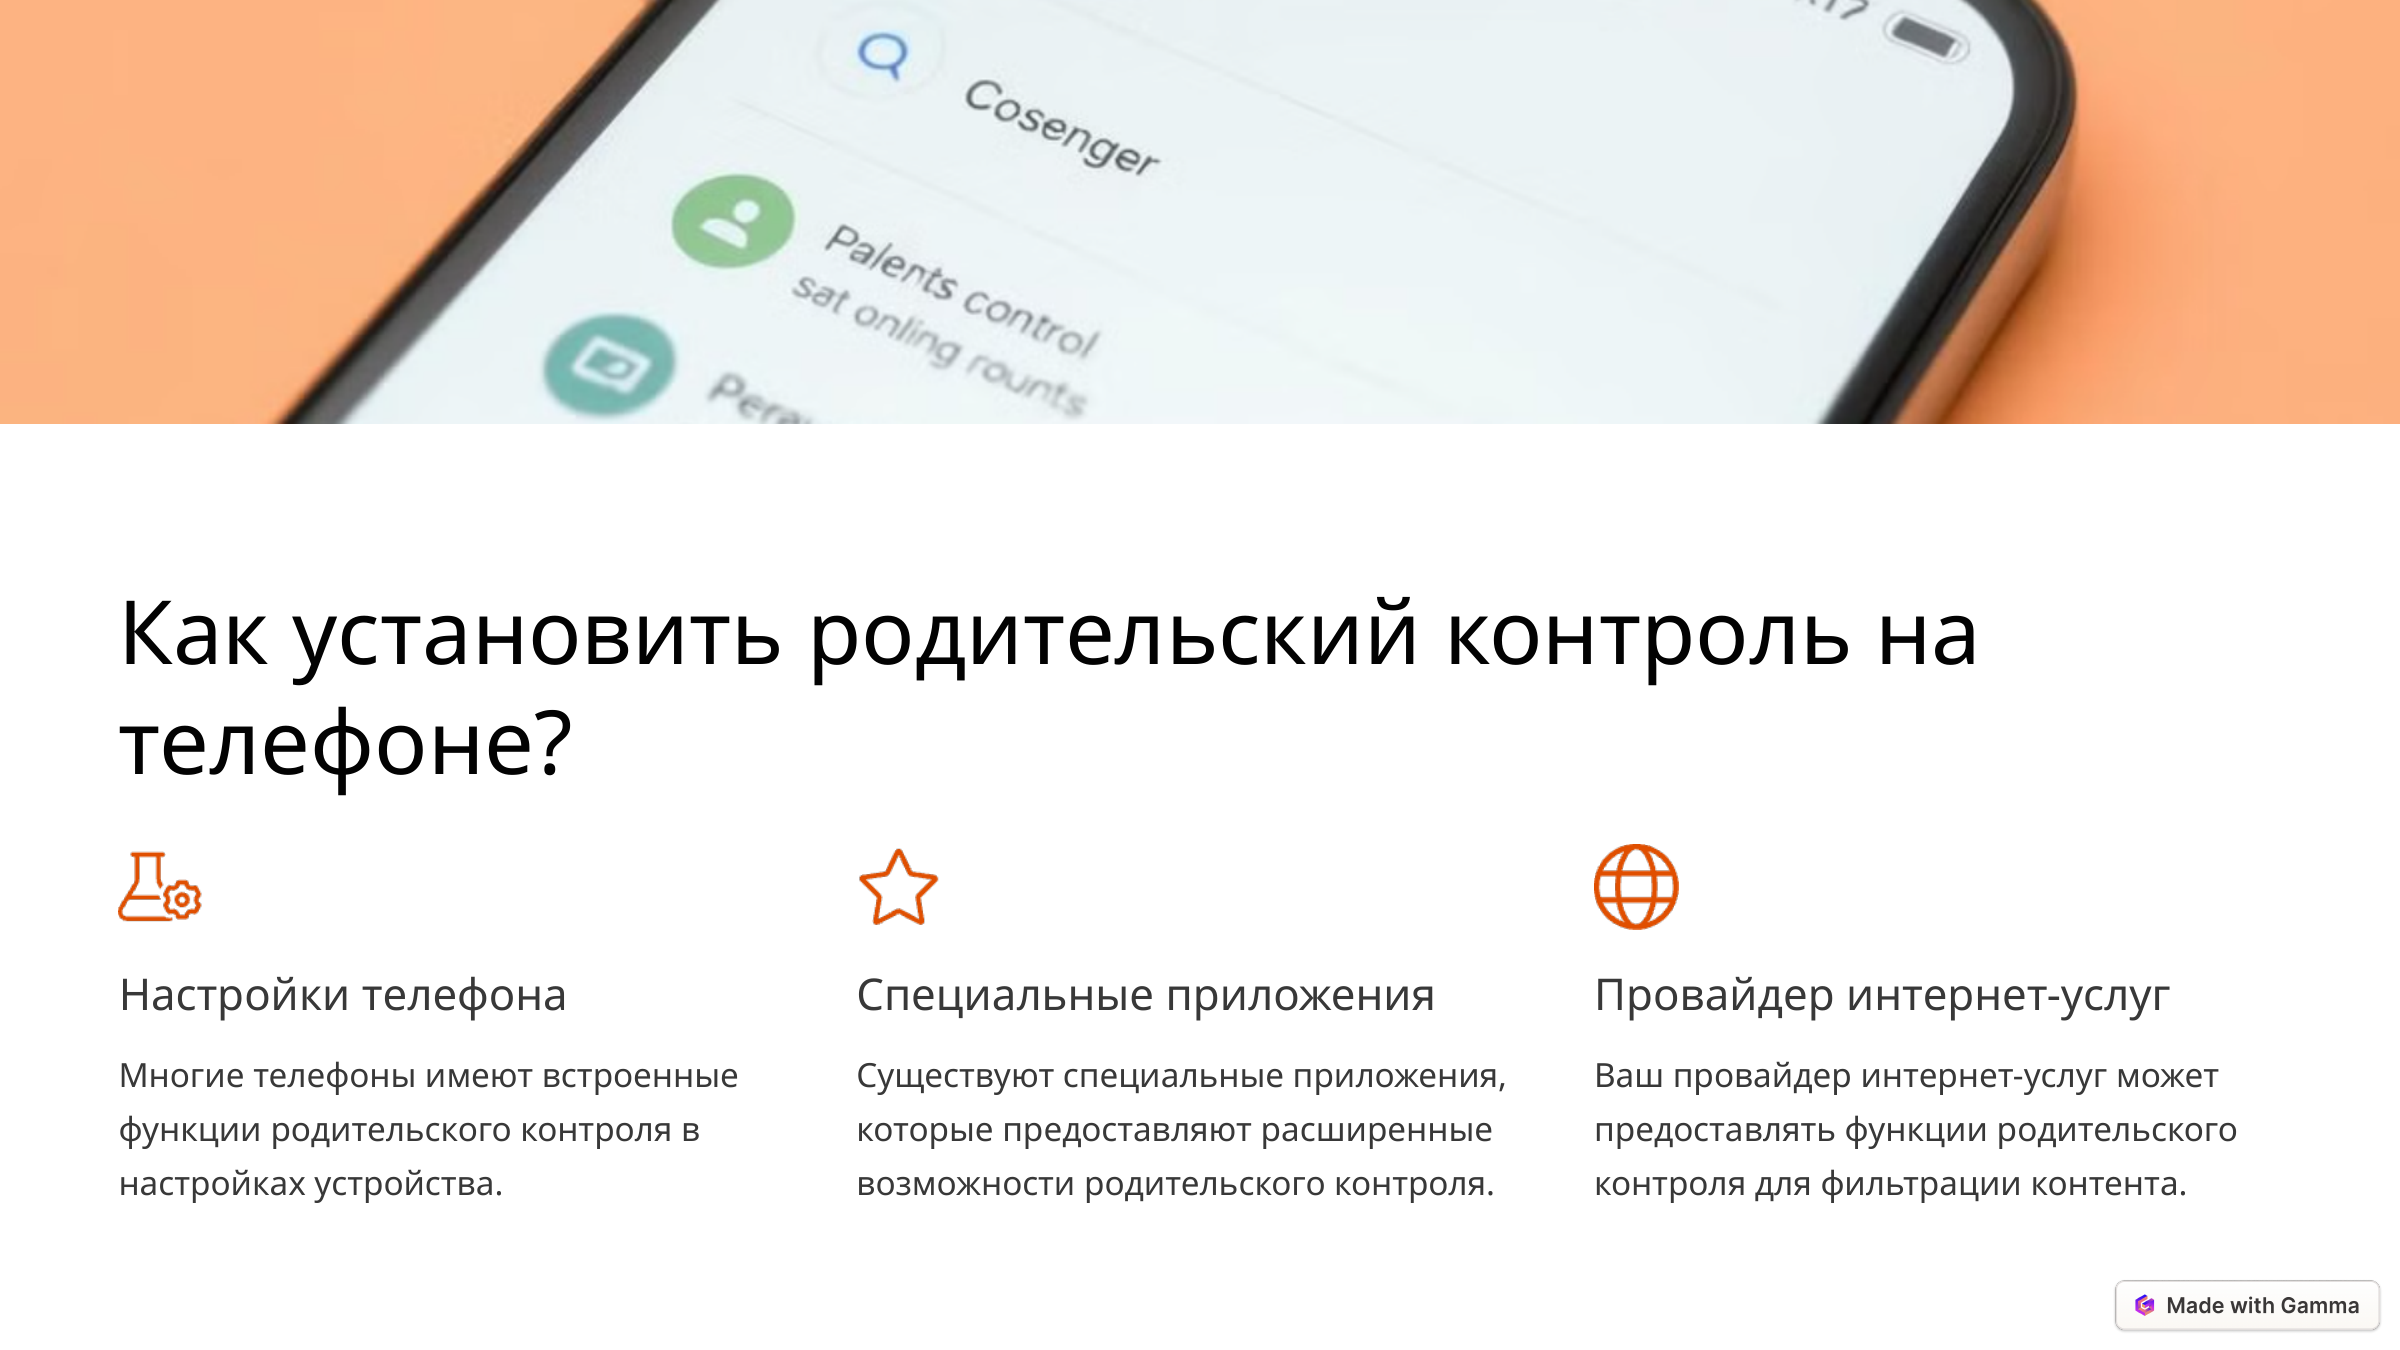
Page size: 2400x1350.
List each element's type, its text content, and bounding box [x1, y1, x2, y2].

text_box Многие телефоны имеют встроенные функции родительского контроля в настройках устройства. [118, 1039, 806, 1203]
text_box Специальные приложения [856, 963, 1412, 1020]
picture [856, 844, 942, 930]
text_box Существуют специальные приложения, которые предоставляют расширенные возможности родительского контроля. [856, 1039, 1544, 1203]
picture [1594, 844, 1680, 930]
text_box Провайдер интернет-услуг [1594, 963, 2153, 1020]
picture [2106, 1271, 2389, 1339]
text_box Настройки телефона [118, 963, 564, 1020]
picture [0, 0, 2400, 424]
text_box Ваш провайдер интернет-услуг может предоставлять функции родительского контроля для фильтрации контента. [1594, 1039, 2282, 1203]
text_box Как установить родительский контроль на телефоне? [118, 571, 2282, 794]
picture [118, 844, 204, 930]
